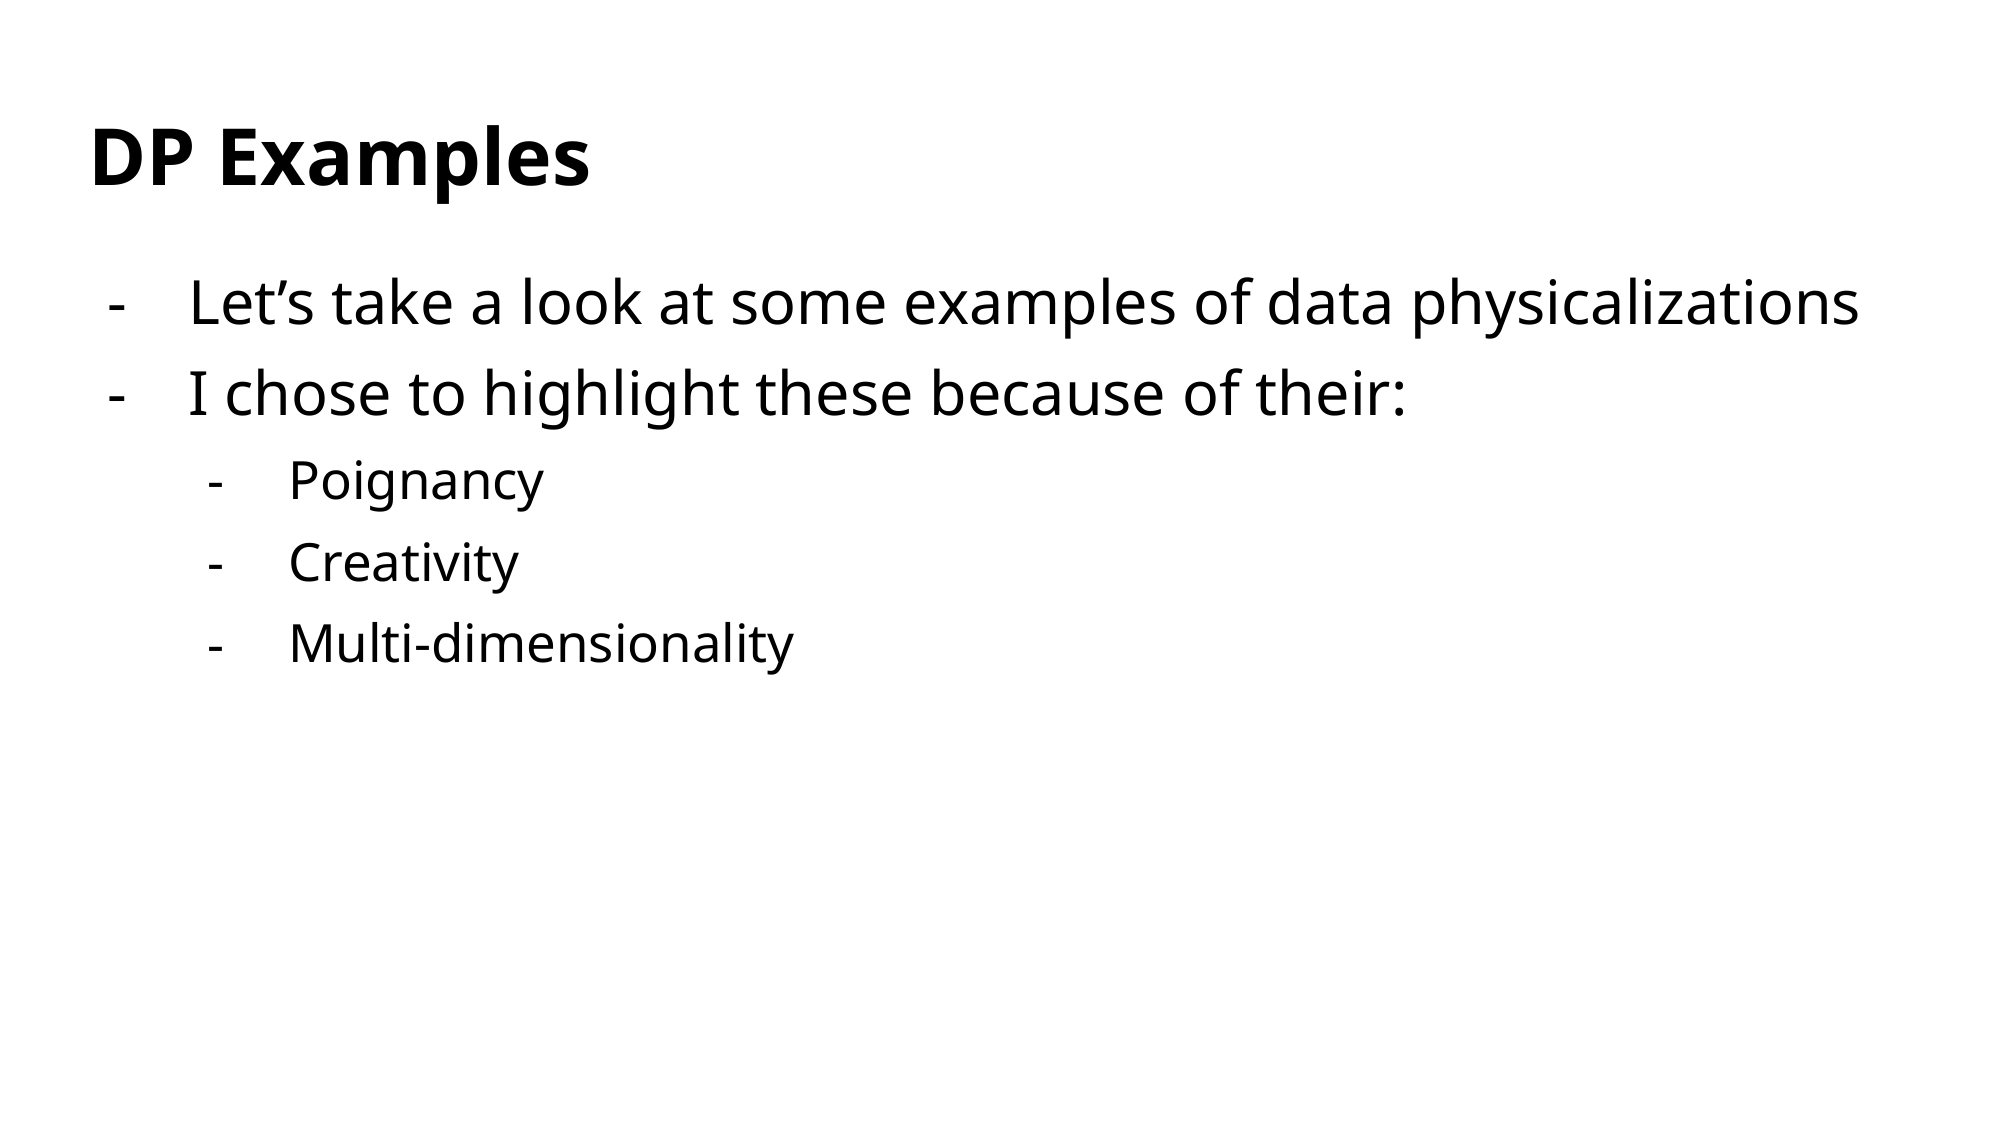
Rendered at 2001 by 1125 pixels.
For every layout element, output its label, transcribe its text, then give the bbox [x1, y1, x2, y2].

title DP Examples [68, 97, 1932, 223]
list Let’s take a look at some examples of data physicalizations I chose to highlight these because of their: Poignancy Creativity Multi-dimensionality [68, 252, 1932, 1000]
